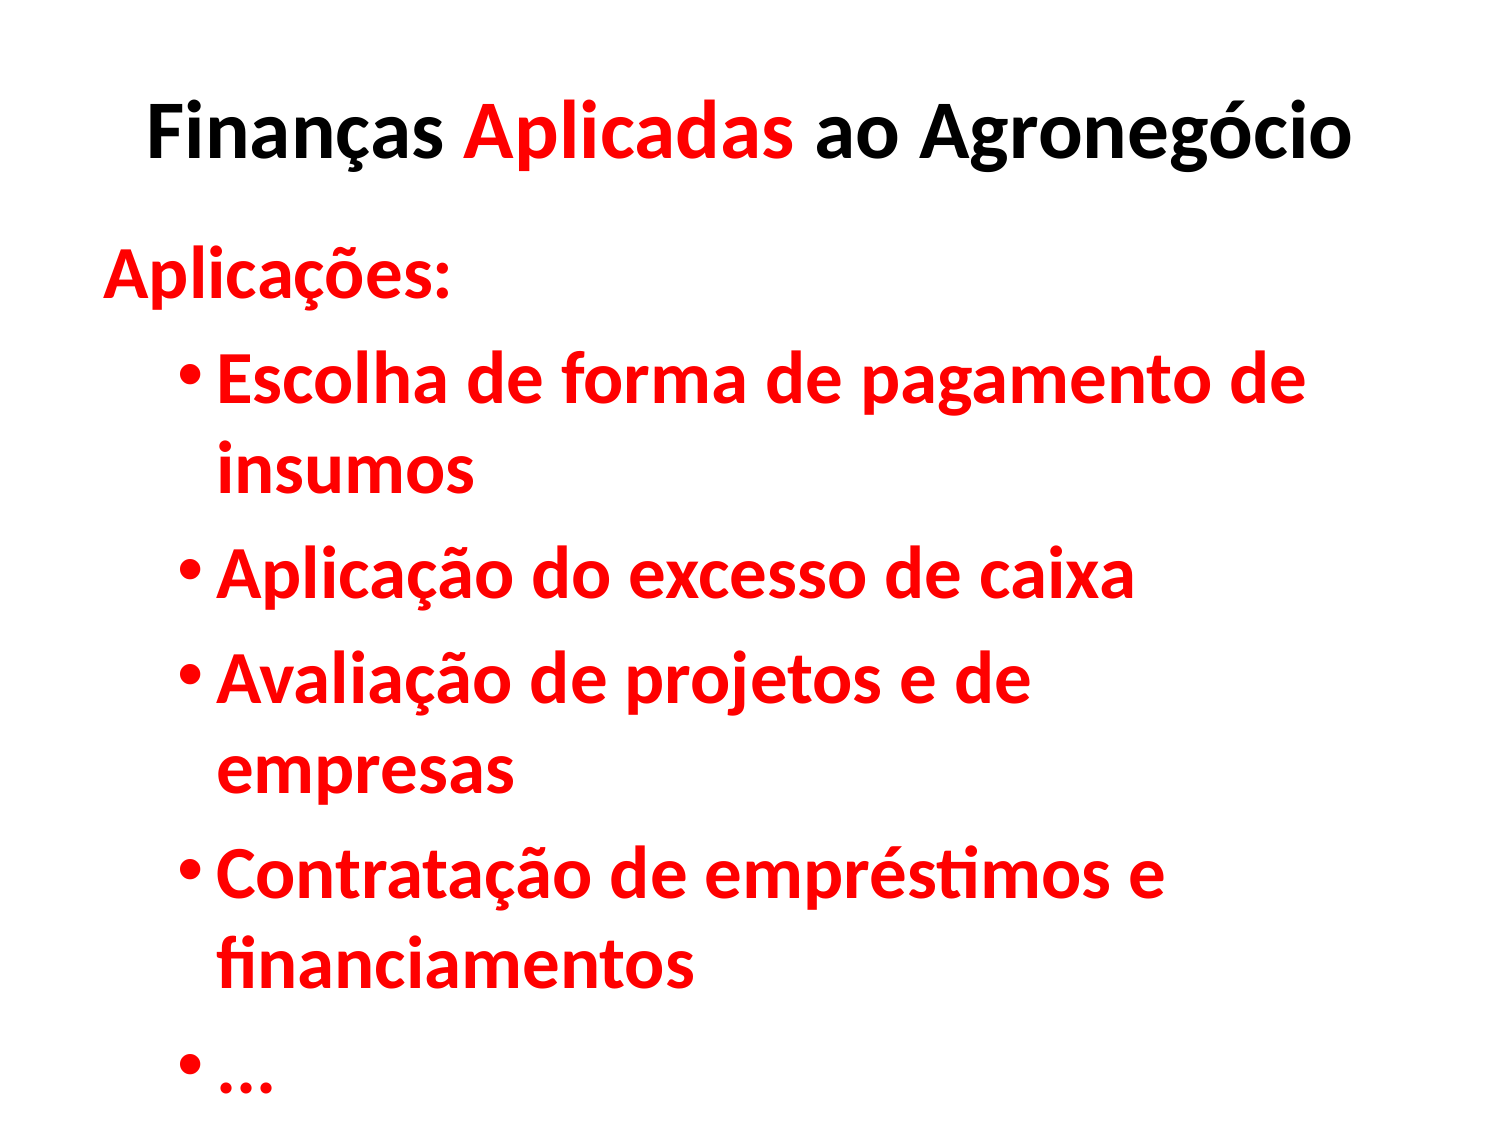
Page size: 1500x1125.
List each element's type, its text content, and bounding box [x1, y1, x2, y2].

title Finanças Aplicadas ao Agronegócio [112, 54, 1388, 296]
subtitle Aplicações: Escolha de forma de pagamento de insumos Aplicação do excesso de caixa Avaliação de projetos e de empresas Contratação de empréstimos e financiamentos ... [88, 215, 1364, 504]
